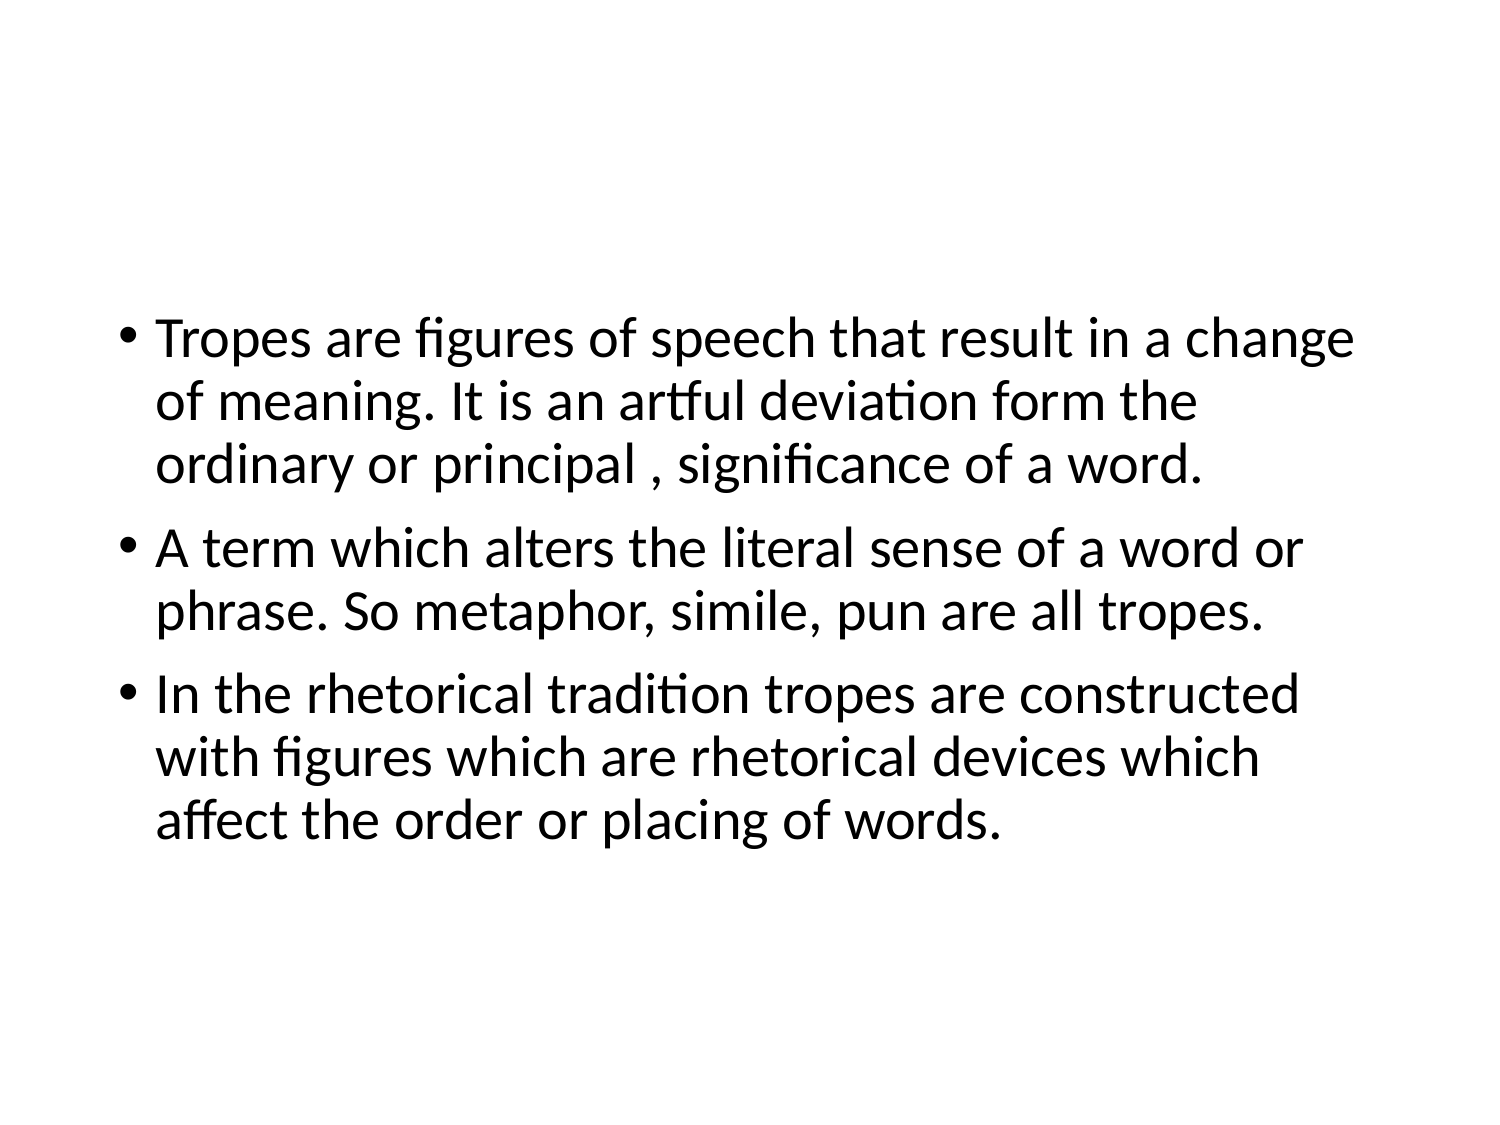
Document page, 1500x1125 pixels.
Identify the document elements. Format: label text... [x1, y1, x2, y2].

list Tropes are figures of speech that result in a change of meaning. It is an artful deviation form the ordinary or principal , significance of a word. A term which alters the literal sense of a word or phrase. So metaphor, simile, pun are all tropes. In the rhetorical tradition tropes are constructed with figures which are rhetorical devices which affect the order or placing of words. [103, 299, 1397, 1014]
